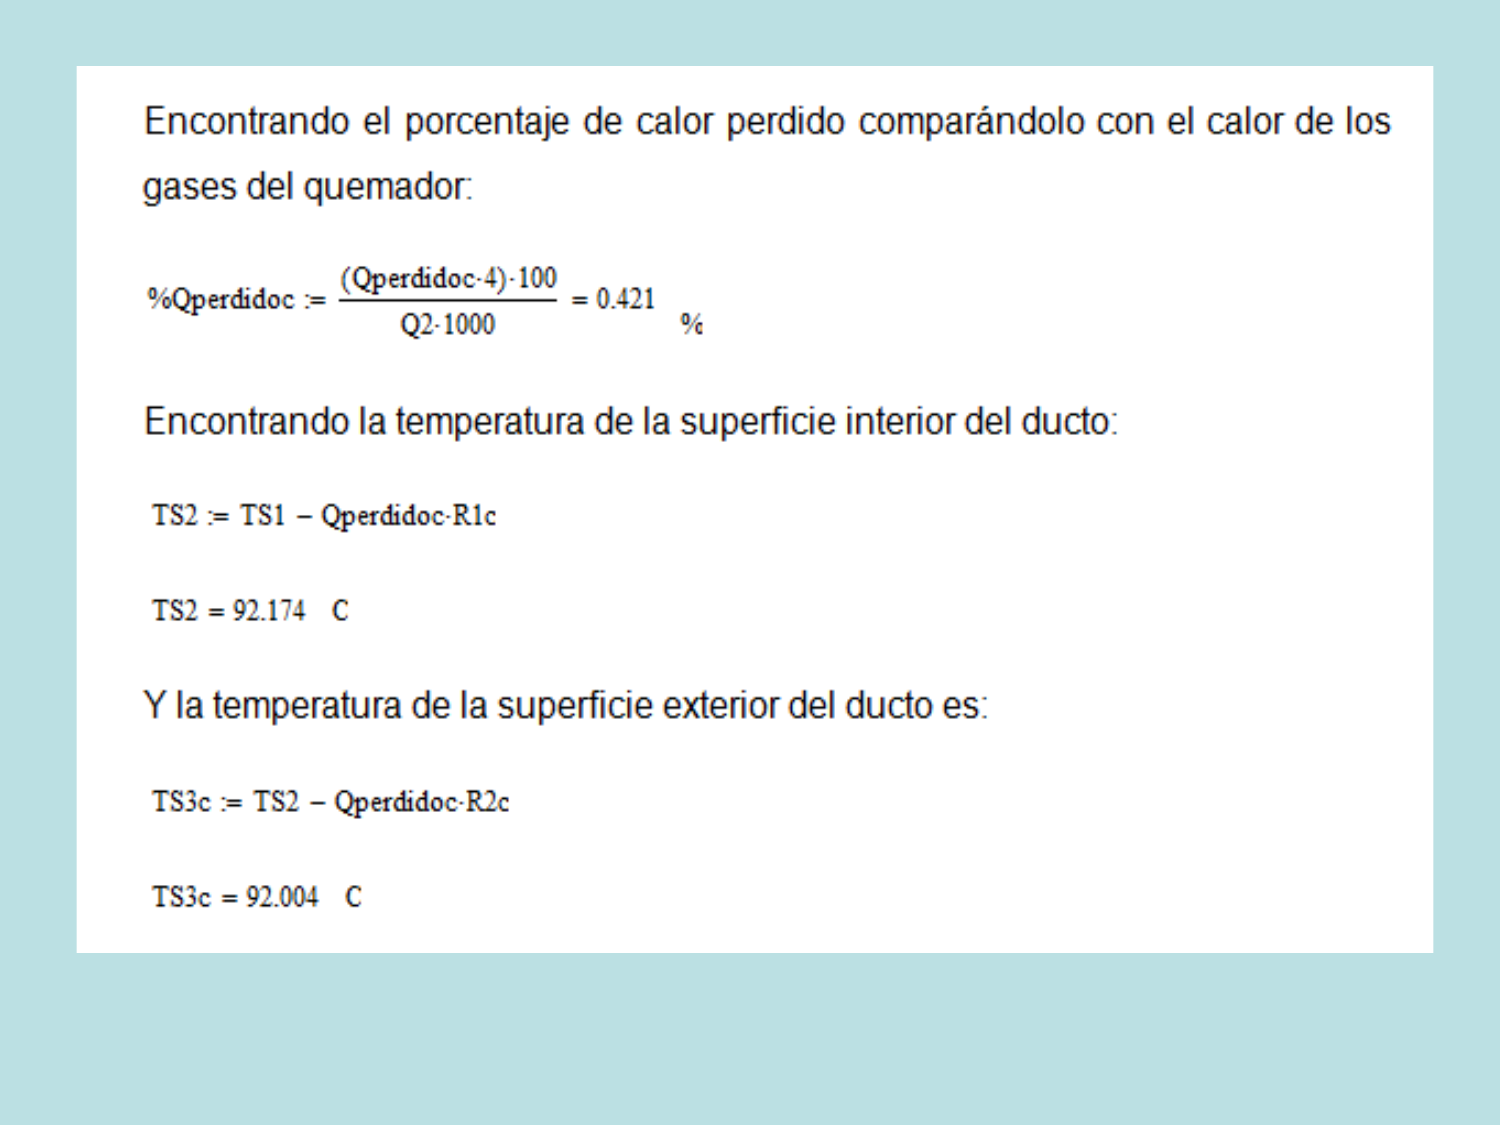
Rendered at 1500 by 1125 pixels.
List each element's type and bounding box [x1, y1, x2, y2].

list [76, 66, 1434, 953]
